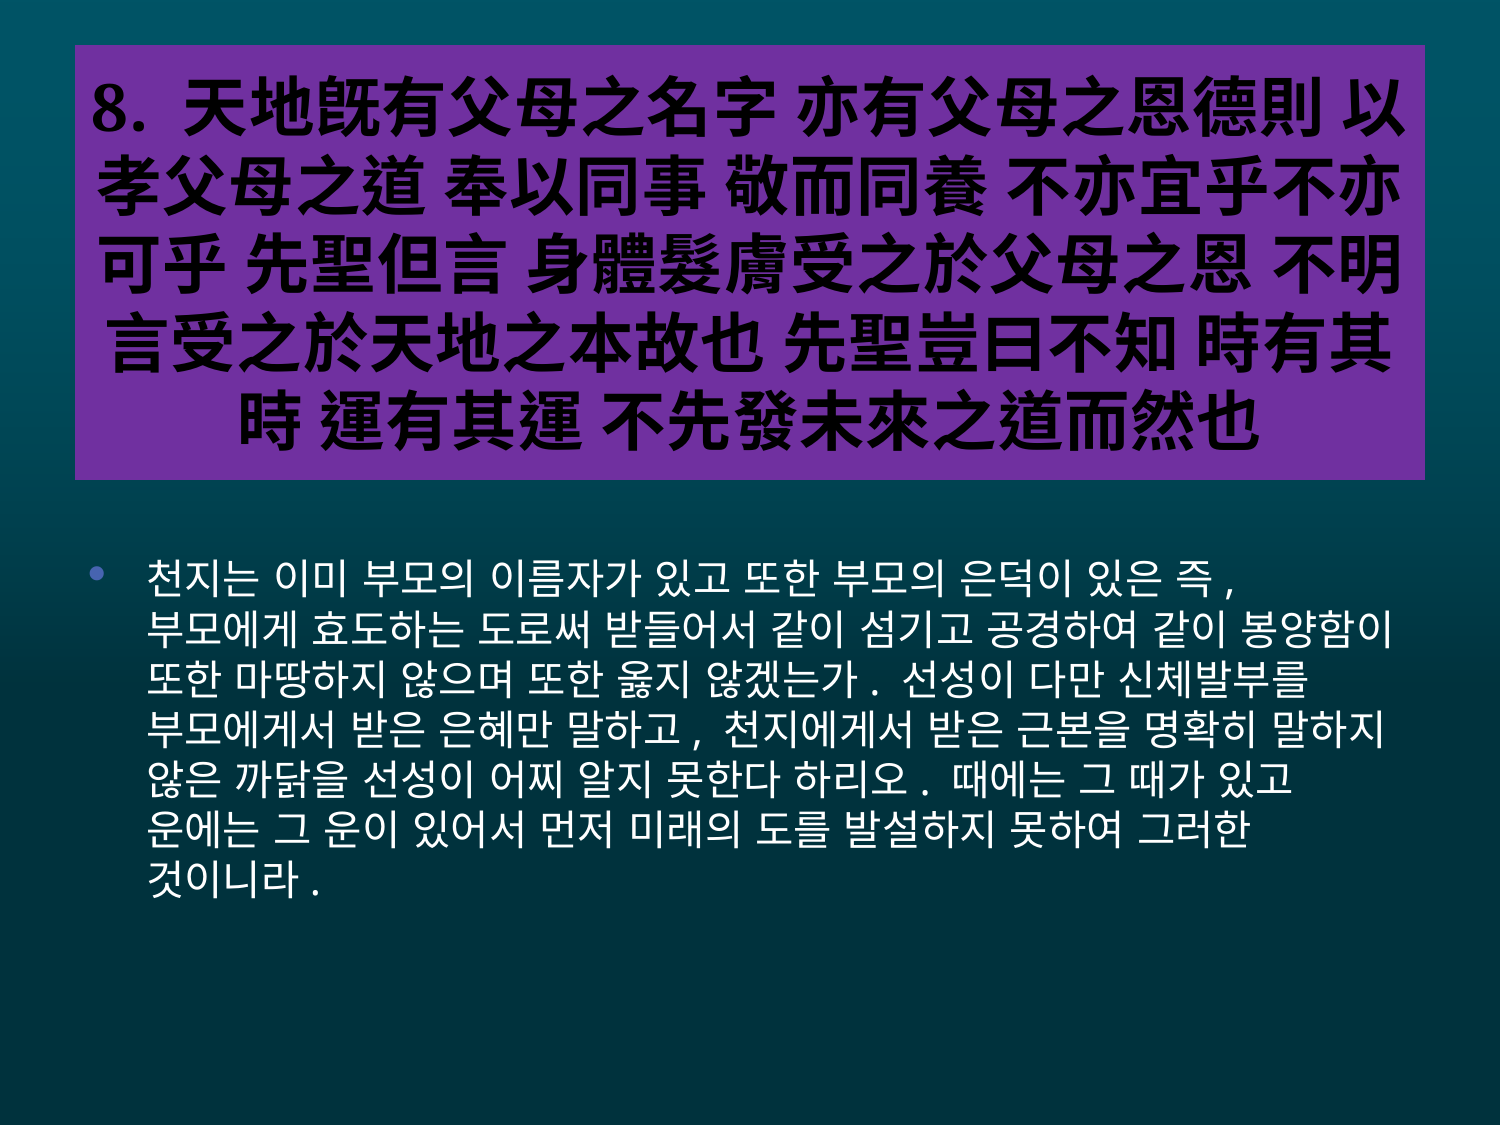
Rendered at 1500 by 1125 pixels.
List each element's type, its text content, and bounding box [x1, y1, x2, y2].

list 천지는 이미 부모의 이름자가 있고 또한 부모의 은덕이 있은 즉, 부모에게 효도하는 도로써 받들어서 같이 섬기고 공경하여 같이 봉양함이 또한 마땅하지 않으며 또한 옳지 않겠는가. 선성이 다만 신체발부를 부모에게서 받은 은혜만 말하고, 천지에게서 받은 근본을 명확히 말하지 않은 까닭을 선성이 어찌 알지 못한다 하리오. 때에는 그 때가 있고 운에는 그 운이 있어서 먼저 미래의 도를 발설하지 못하여 그러한 것이니라. [75, 546, 1425, 929]
title 8. 天地旣有父母之名字 亦有父母之恩德則 以孝父母之道 奉以同事 敬而同養 不亦宜乎不亦可乎 先聖但言 身體髮膚受之於父母之恩 不明言受之於天地之本故也 先聖豈曰不知 時有其時 運有其運 不先發未來之道而然也 [75, 45, 1425, 480]
